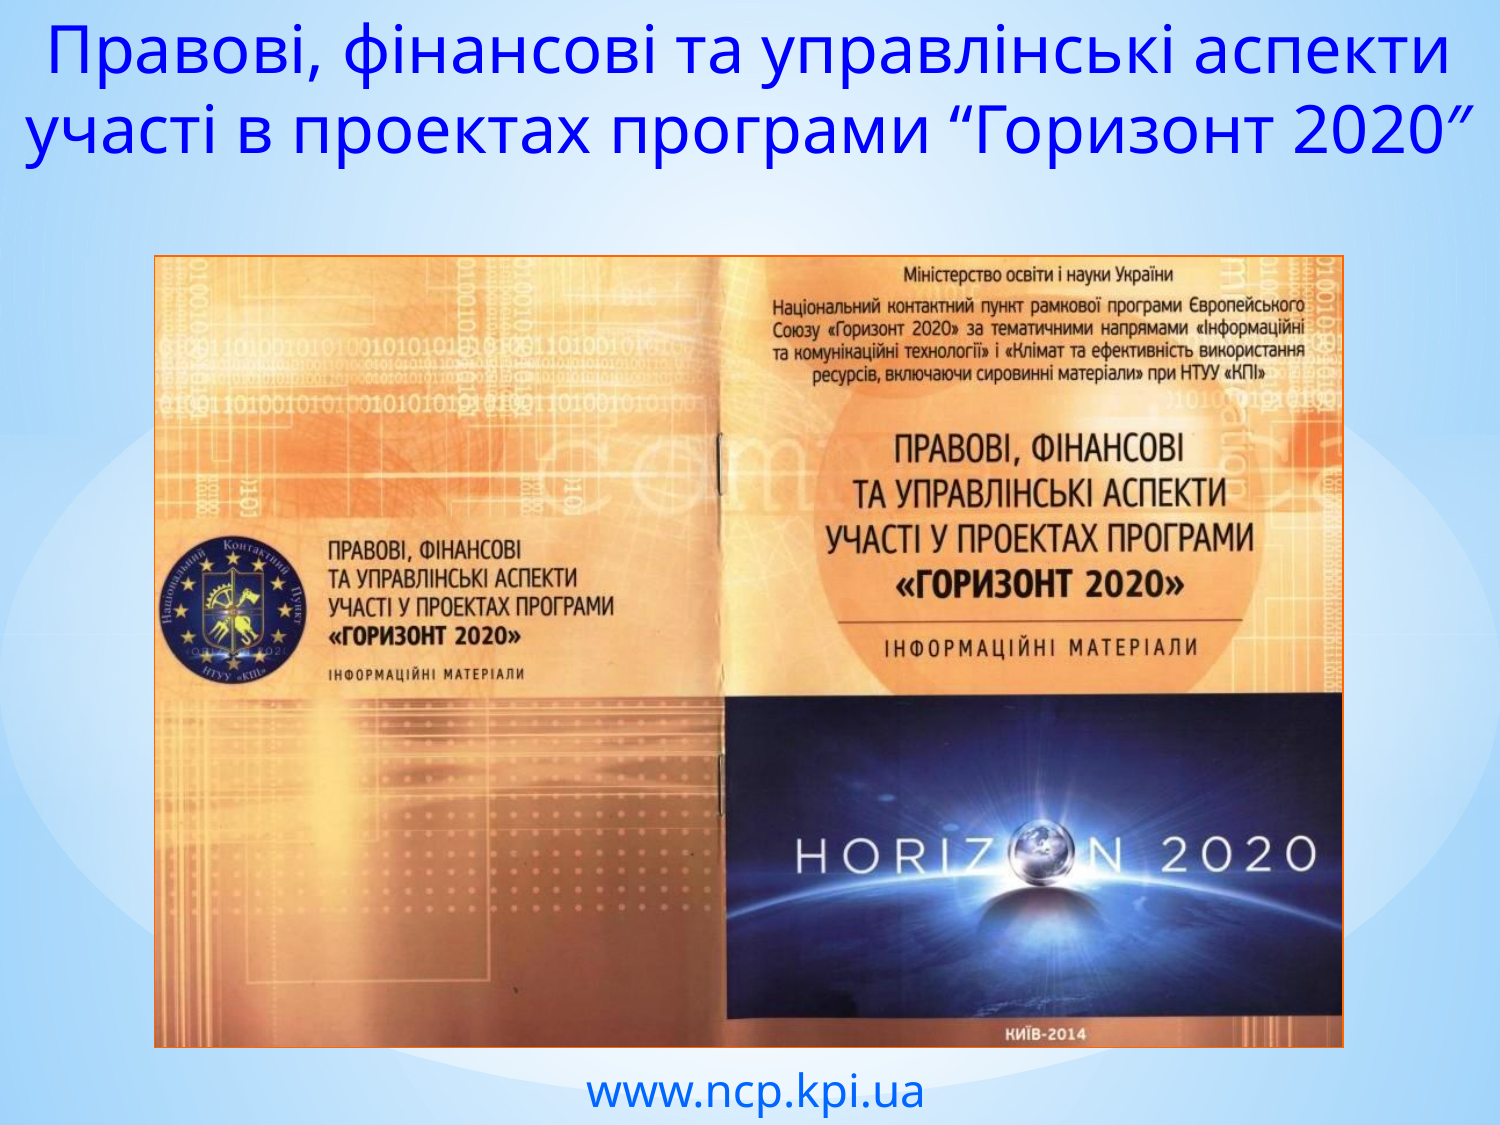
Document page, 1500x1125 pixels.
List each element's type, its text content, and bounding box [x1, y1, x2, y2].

text_box www.ncp.kpi.ua [571, 1056, 942, 1125]
text_box Правові, фінансові та управлінські аспекти участі в проектах програми “Горизонт 2020″ [0, 0, 1500, 175]
picture [154, 256, 1343, 1048]
